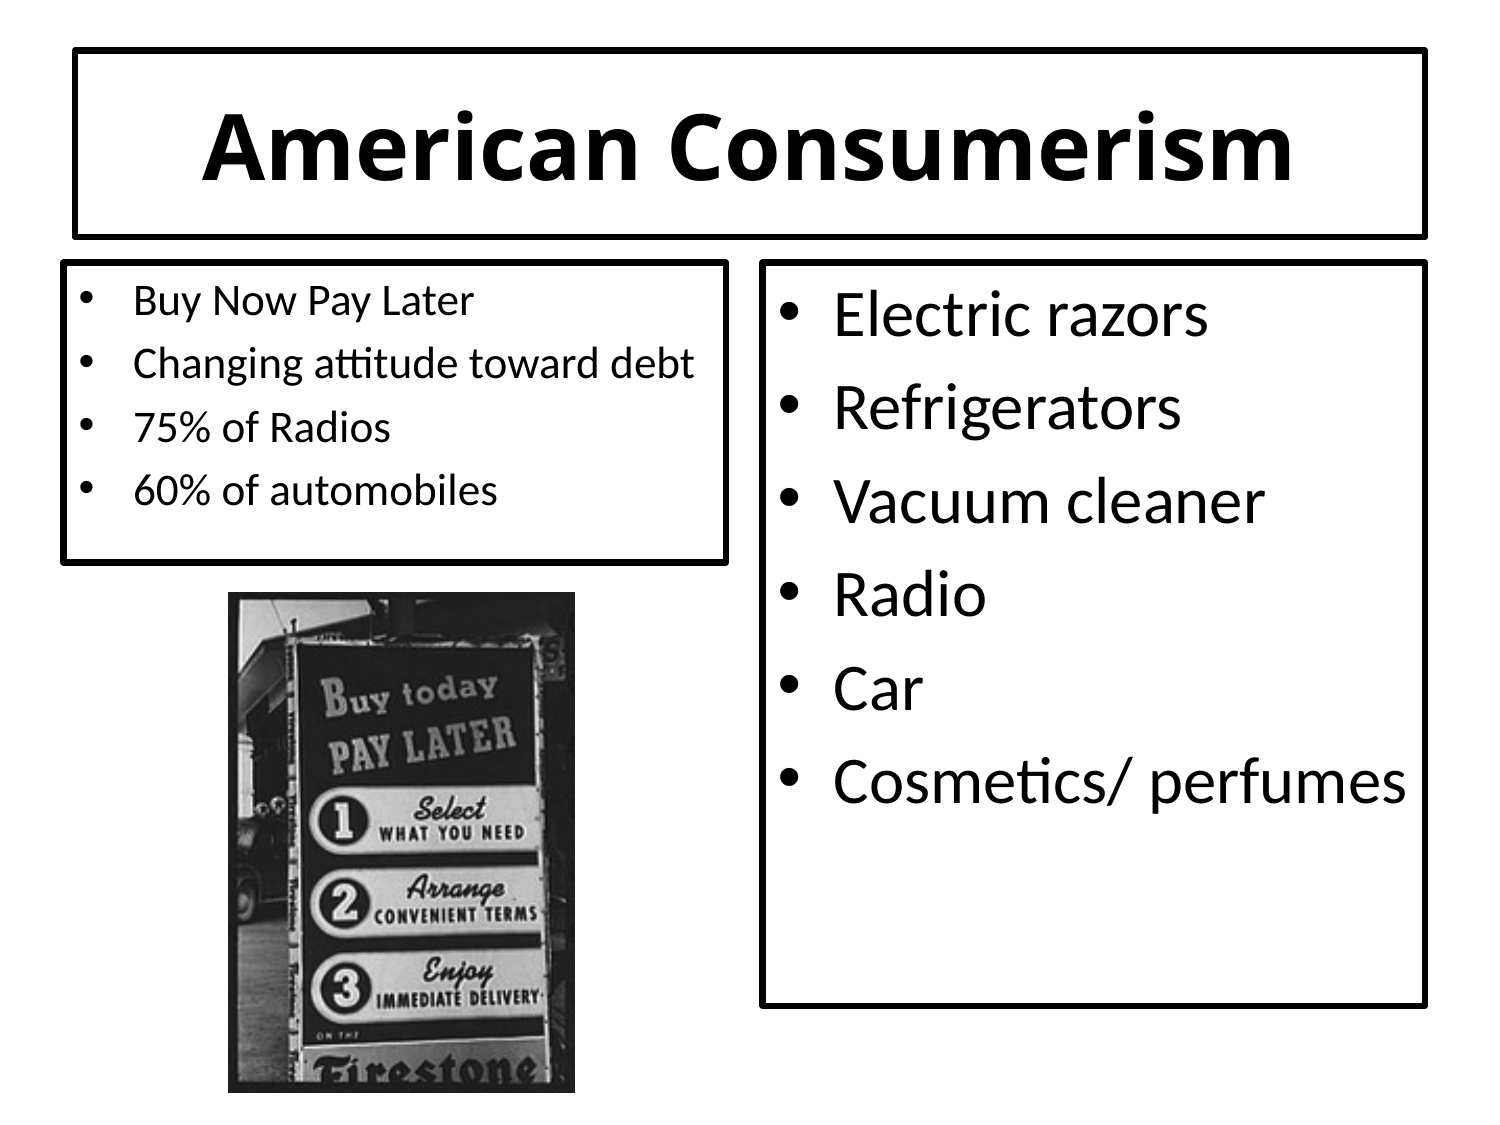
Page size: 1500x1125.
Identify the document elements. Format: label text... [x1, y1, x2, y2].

list Electric razors Refrigerators Vacuum cleaner Radio Car Cosmetics/ perfumes [762, 262, 1425, 1006]
text_box American Consumerism [74, 50, 1425, 238]
text_box Buy Now Pay Later Changing attitude toward debt 75% of Radios 60% of automobiles [63, 262, 726, 563]
picture [228, 592, 575, 1094]
